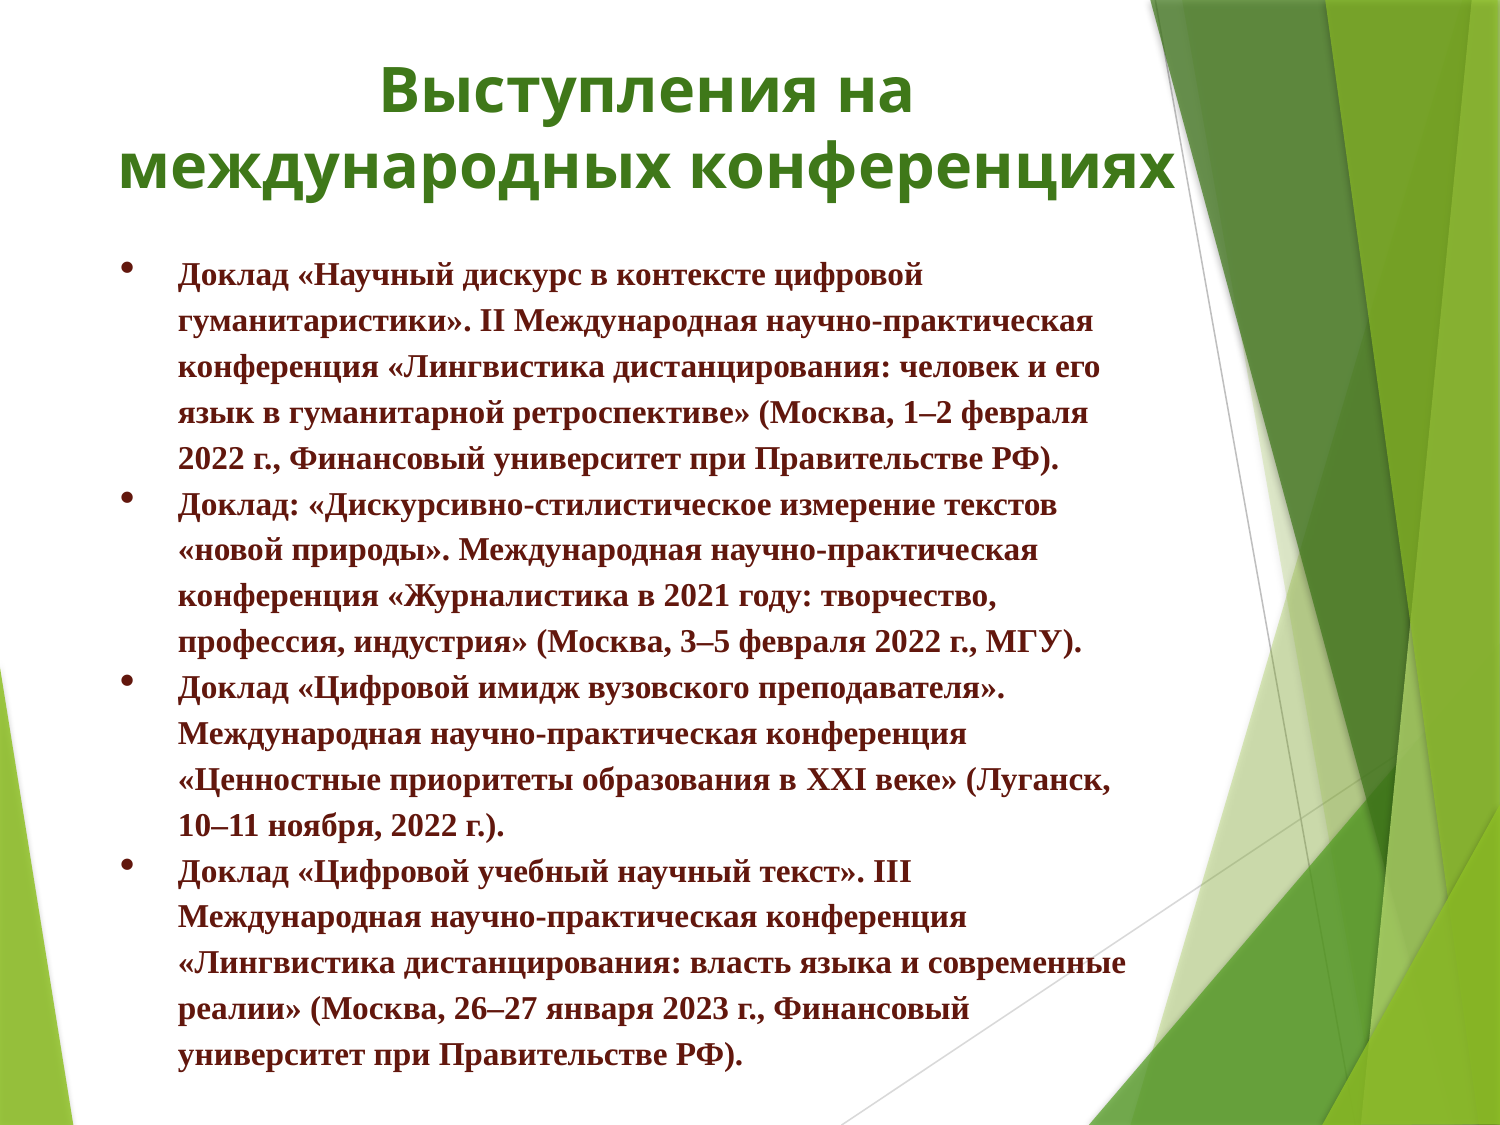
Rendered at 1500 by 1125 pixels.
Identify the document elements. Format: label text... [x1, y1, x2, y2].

title Выступления на международных конференциях [97, 42, 1198, 259]
text_box Доклад «Научный дискурс в контексте цифровой гуманитаристики». II Международная научно-практическая конференция «Лингвистика дистанцирования: человек и его язык в гуманитарной ретроспективе» (Москва, 1–2 февраля 2022 г., Финансовый университет при Правительстве РФ). Доклад: «Дискурсивно-стилистическое измерение текстов «новой природы». Международная научно-практическая конференция «Журналистика в 2021 году: творчество, профессия, индустрия» (Москва, 3‒5 февраля 2022 г., МГУ). Доклад «Цифровой имидж вузовского преподавателя». Международная научно-практическая конференция «Ценностные приоритеты образования в XXI веке» (Луганск, 10‒11 ноября, 2022 г.). Доклад «Цифровой учебный научный текст». III Международная научно-практическая конференция «Лингвистика дистанцирования: власть языка и современные реалии» (Москва, 26‒27 января 2023 г., Финансовый университет при Правительстве РФ). [106, 238, 1152, 1080]
